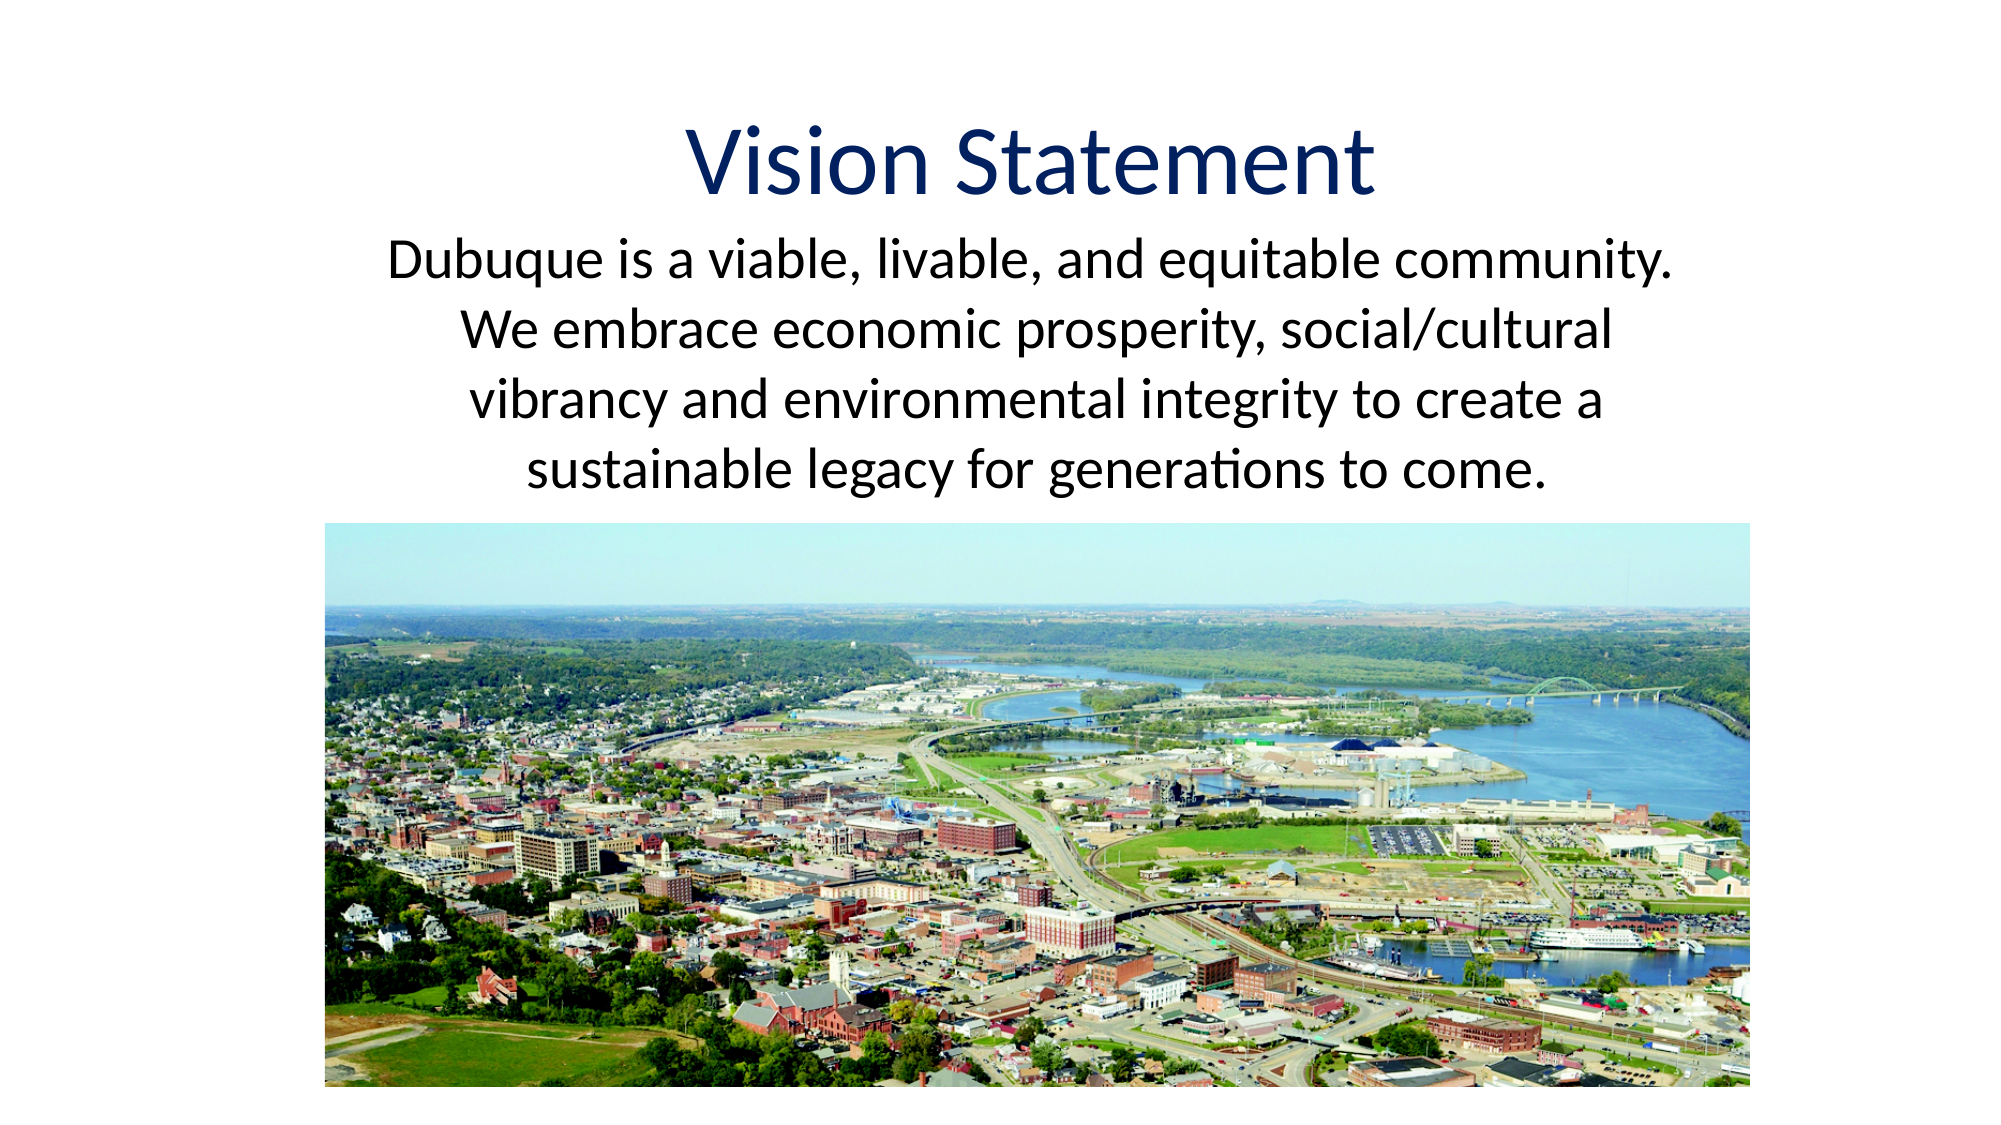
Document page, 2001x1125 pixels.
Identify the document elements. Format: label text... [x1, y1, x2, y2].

text_box Dubuque is a viable, livable, and equitable community. We embrace economic prosperity, social/cultural vibrancy and environmental integrity to create a sustainable legacy for generations to come. [350, 212, 1725, 508]
picture [324, 523, 1750, 1087]
text_box Vision Statement [337, 87, 1725, 223]
